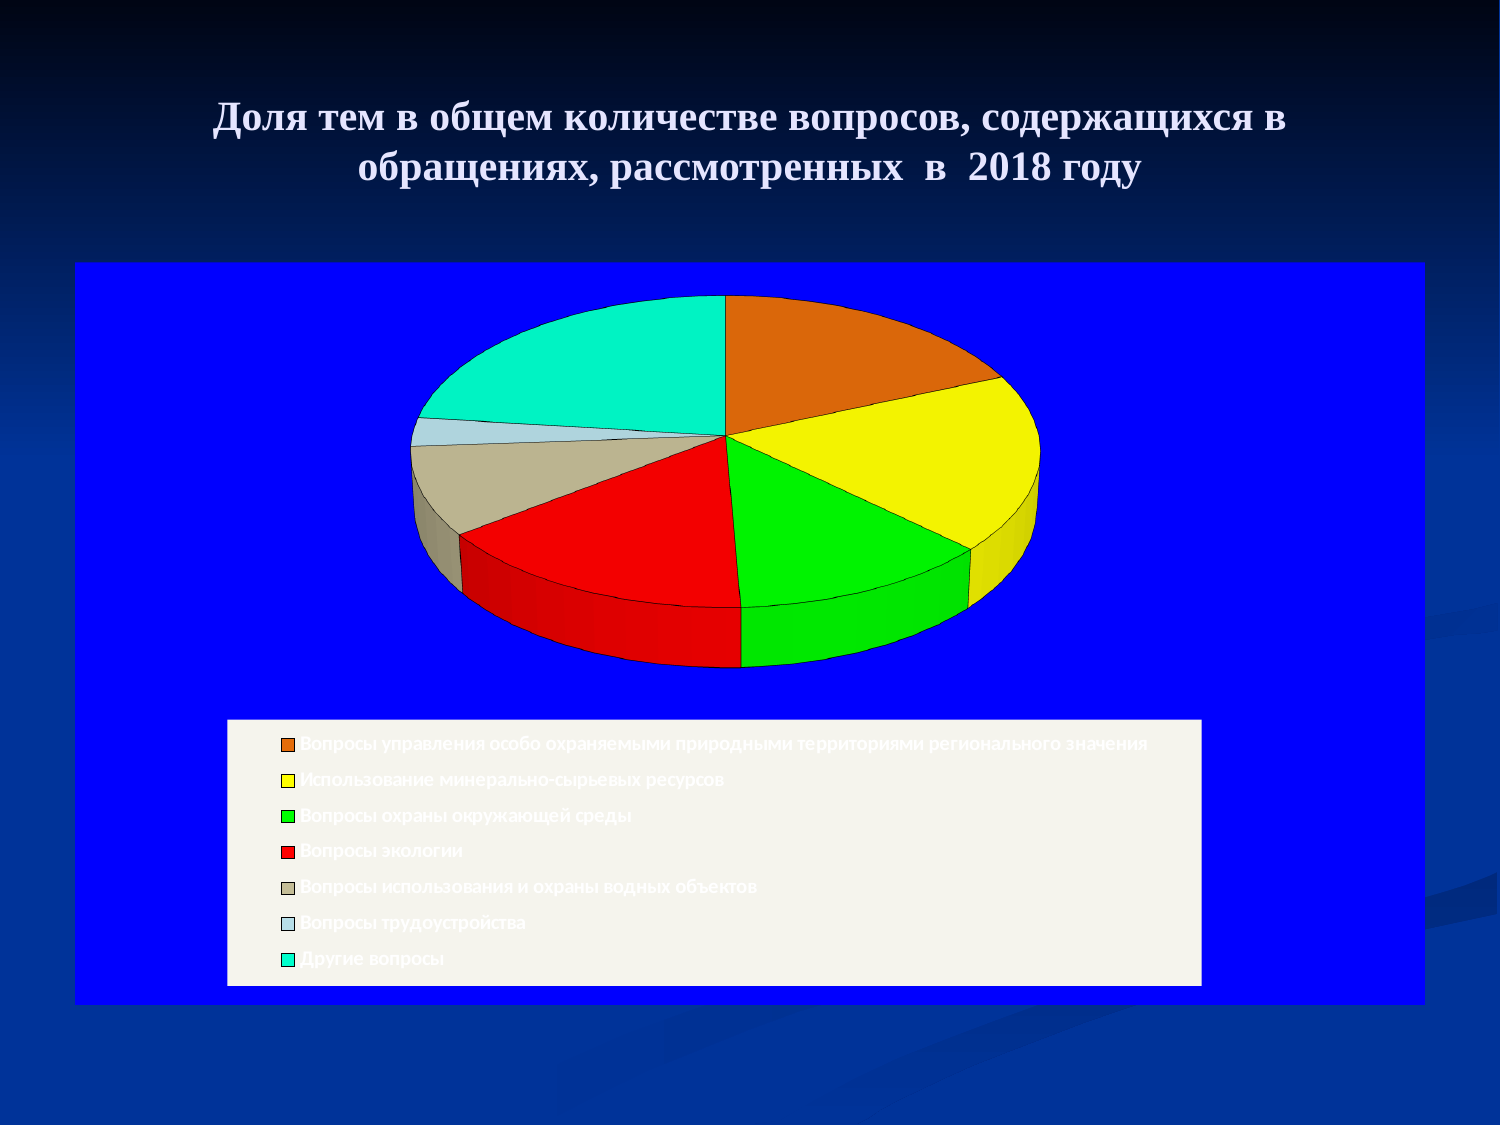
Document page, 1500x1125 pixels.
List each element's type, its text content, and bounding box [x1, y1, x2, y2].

chart [74, 262, 1426, 1006]
title Доля тем в общем количестве вопросов, содержащихся в обращениях, рассмотренных в 2018 году [74, 44, 1426, 233]
